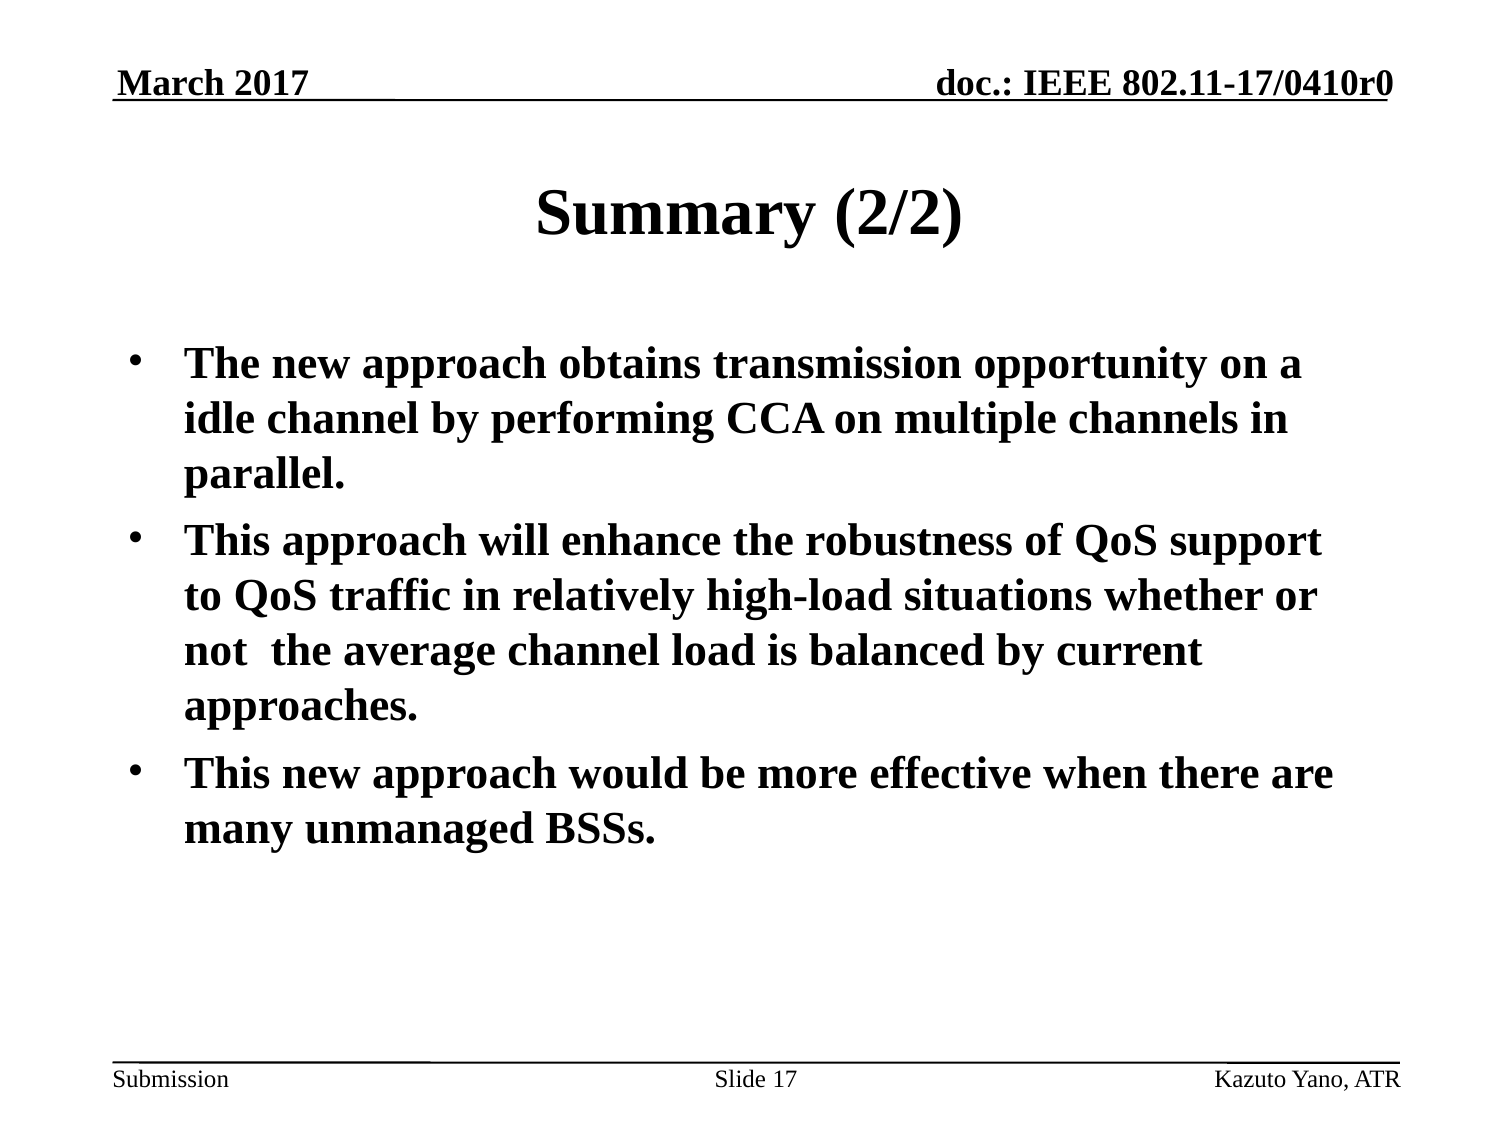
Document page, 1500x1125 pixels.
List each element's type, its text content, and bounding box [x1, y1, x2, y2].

title Summary (2/2) [112, 111, 1388, 303]
footer Kazuto Yano, ATR [1031, 1061, 1402, 1093]
list The new approach obtains transmission opportunity on a idle channel by performing CCA on multiple channels in parallel. This approach will enhance the robustness of QoS support to QoS traffic in relatively high-load situations whether or not the average channel load is balanced by current approaches. This new approach would be more effective when there are many unmanaged BSSs. [112, 324, 1388, 1001]
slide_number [116, 58, 507, 104]
slide_number Slide 17 [712, 1061, 800, 1123]
